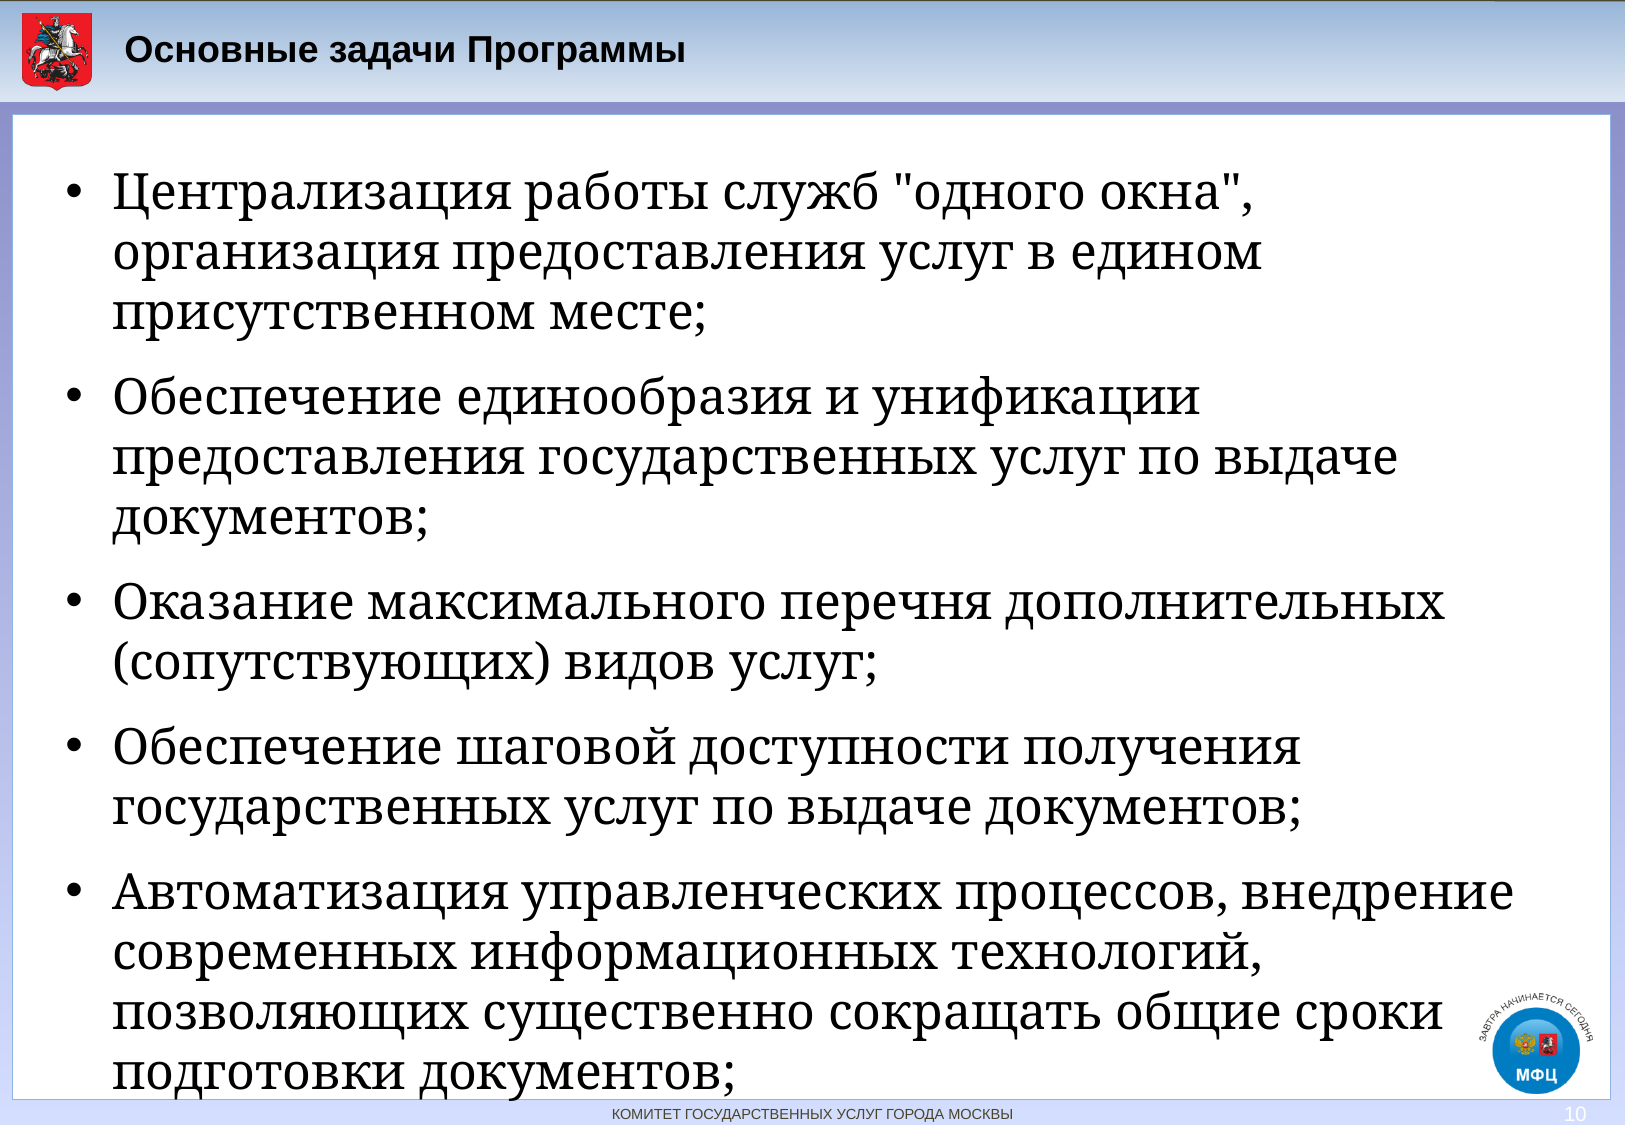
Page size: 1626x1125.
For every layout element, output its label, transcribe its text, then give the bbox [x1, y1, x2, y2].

text_box Централизация работы служб "одного окна", организация предоставления услуг в едином присутственном месте; Обеспечение единообразия и унификации предоставления государственных услуг по выдаче документов; Оказание максимального перечня дополнительных (сопутствующих) видов услуг; Обеспечение шаговой доступности получения государственных услуг по выдаче документов; Автоматизация управленческих процессов, внедрение современных информационных технологий, позволяющих существенно сокращать общие сроки подготовки документов; Автоматизация и оптимизация межведомственных взаимодействий. [50, 152, 1599, 1125]
picture [1479, 993, 1593, 1095]
slide_number 10 [1599, 1101, 1603, 1125]
title Основные задачи Программы [109, 0, 1605, 103]
picture [21, 12, 92, 91]
